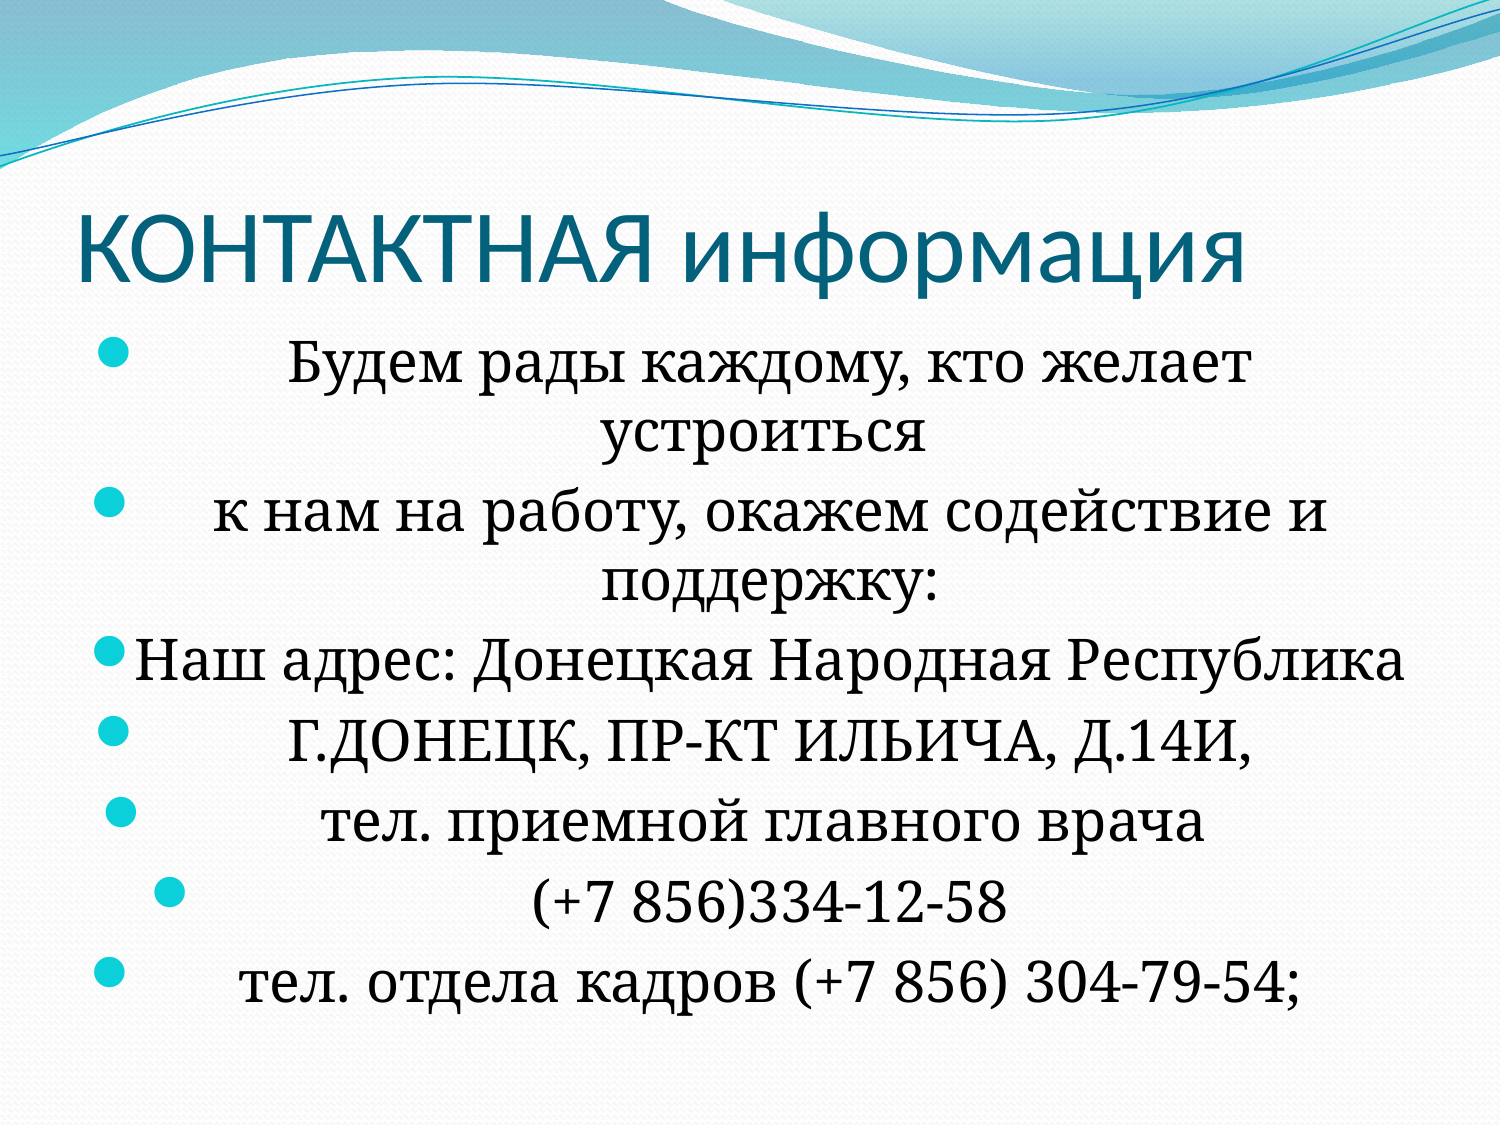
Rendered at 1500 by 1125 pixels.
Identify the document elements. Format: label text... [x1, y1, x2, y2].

title КОНТАКТНАЯ информация [75, 115, 1425, 303]
list Будем рады каждому, кто желает устроиться к нам на работу, окажем содействие и поддержку: Наш адрес: Донецкая Народная Республика Г.ДОНЕЦК, ПР-КТ ИЛЬИЧА, Д.14И, тел. приемной главного врача (+7 856)334-12-58 тел. отдела кадров (+7 856) 304-79-54; [75, 317, 1425, 1038]
